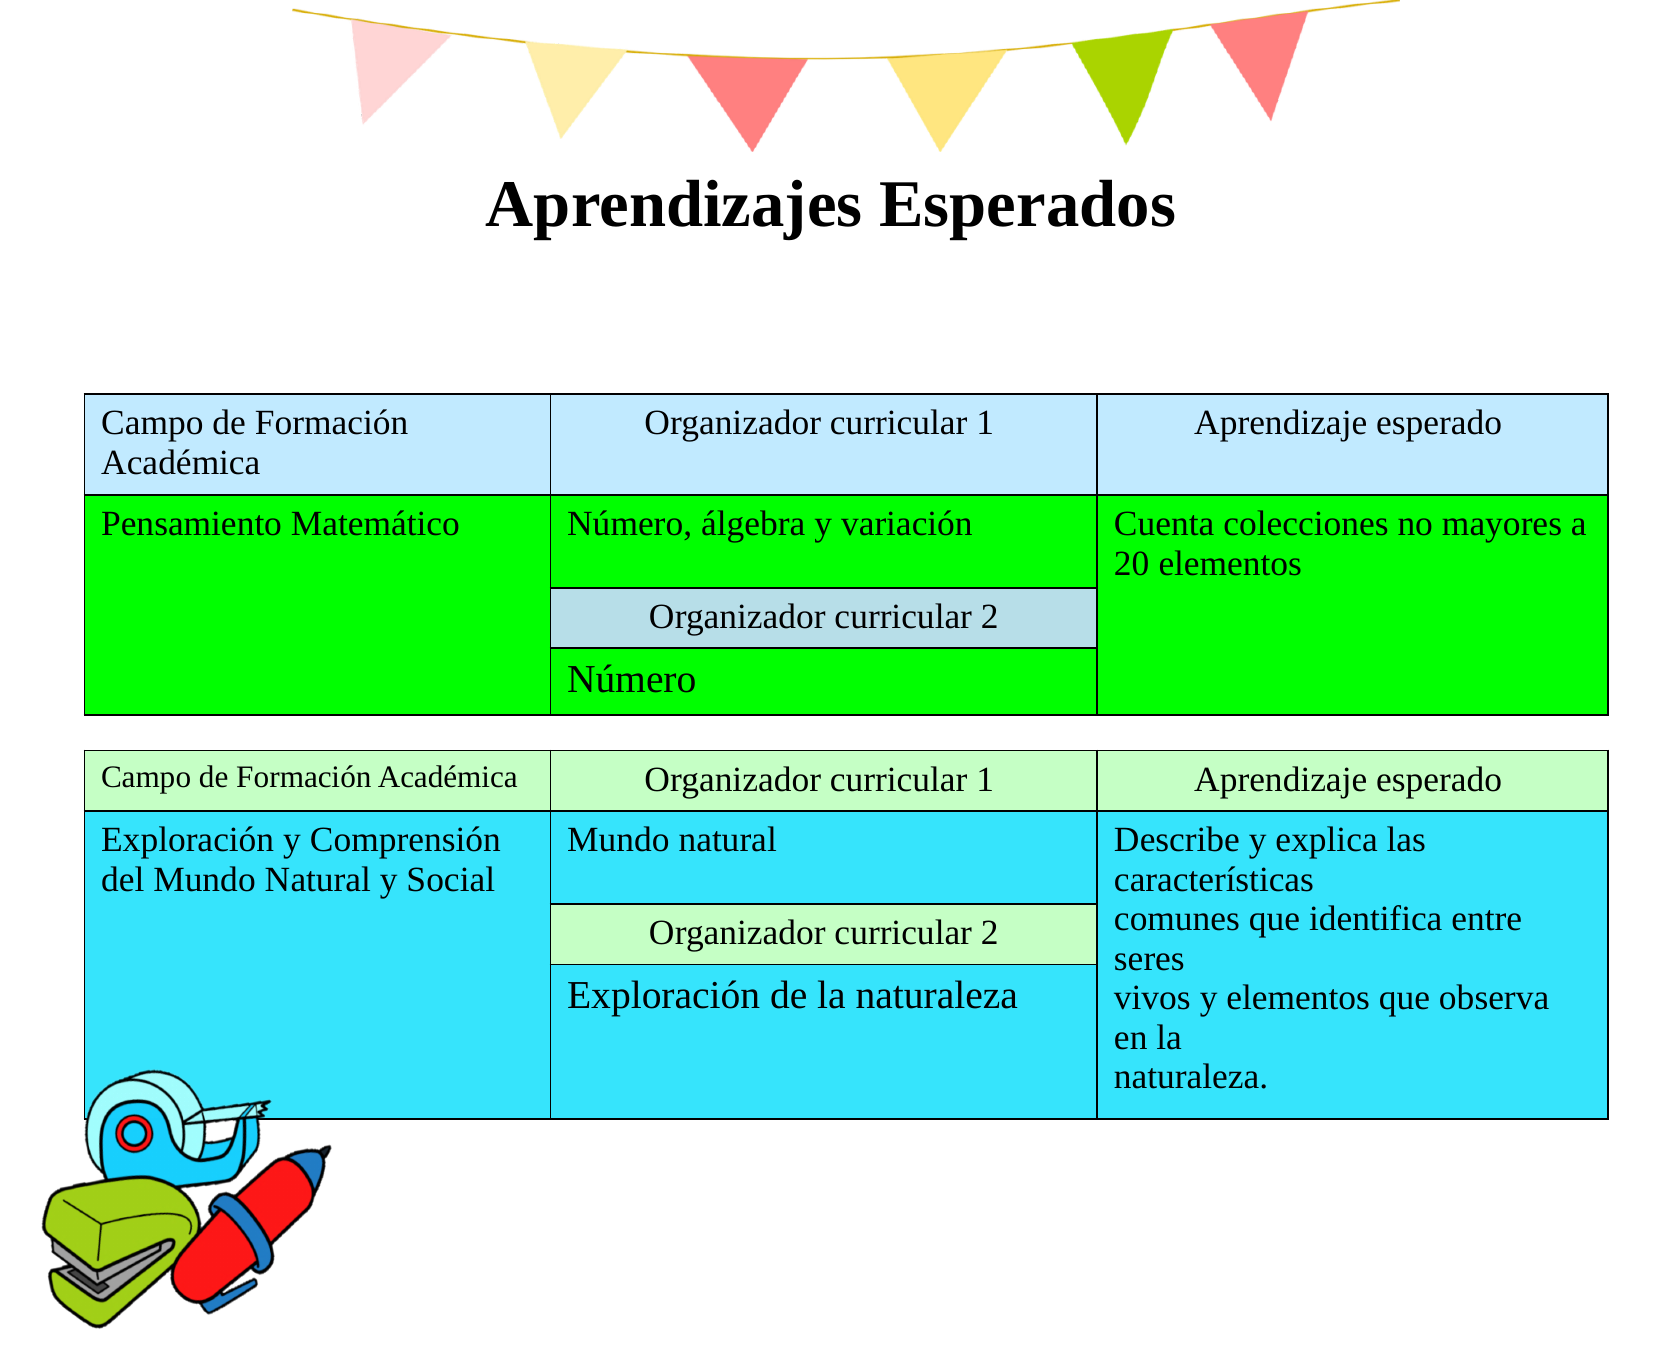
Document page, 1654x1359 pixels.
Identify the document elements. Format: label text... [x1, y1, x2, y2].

text_box Aprendizajes Esperados [253, 151, 1426, 249]
table_header Aprendizaje esperado [1098, 751, 1607, 810]
table_cell Exploración de la naturaleza [551, 965, 1096, 1118]
table_cell Organizador curricular 2 [551, 589, 1096, 647]
table_cell Exploración y Comprensión del Mundo Natural y Social [85, 812, 550, 1118]
table_cell Pensamiento Matemático [85, 496, 550, 714]
picture [0, 1016, 374, 1359]
table_header Organizador curricular 1 [551, 395, 1096, 494]
table_header Campo de Formación Académica [85, 751, 550, 810]
table_header Campo de Formación Académica [85, 395, 550, 494]
table_header Aprendizaje esperado [1098, 395, 1607, 494]
table_cell Mundo natural [551, 812, 1096, 903]
table_cell Cuenta colecciones no mayores a 20 elementos [1098, 496, 1607, 714]
picture [292, 0, 1400, 152]
table_cell Describe y explica las características comunes que identifica entre seres vivos y elementos que observa en la naturaleza. [1098, 812, 1607, 1118]
table_header Organizador curricular 1 [551, 751, 1096, 810]
table_cell Número [551, 649, 1096, 714]
table_cell Número, álgebra y variación [551, 496, 1096, 587]
table_cell Organizador curricular 2 [551, 905, 1096, 964]
